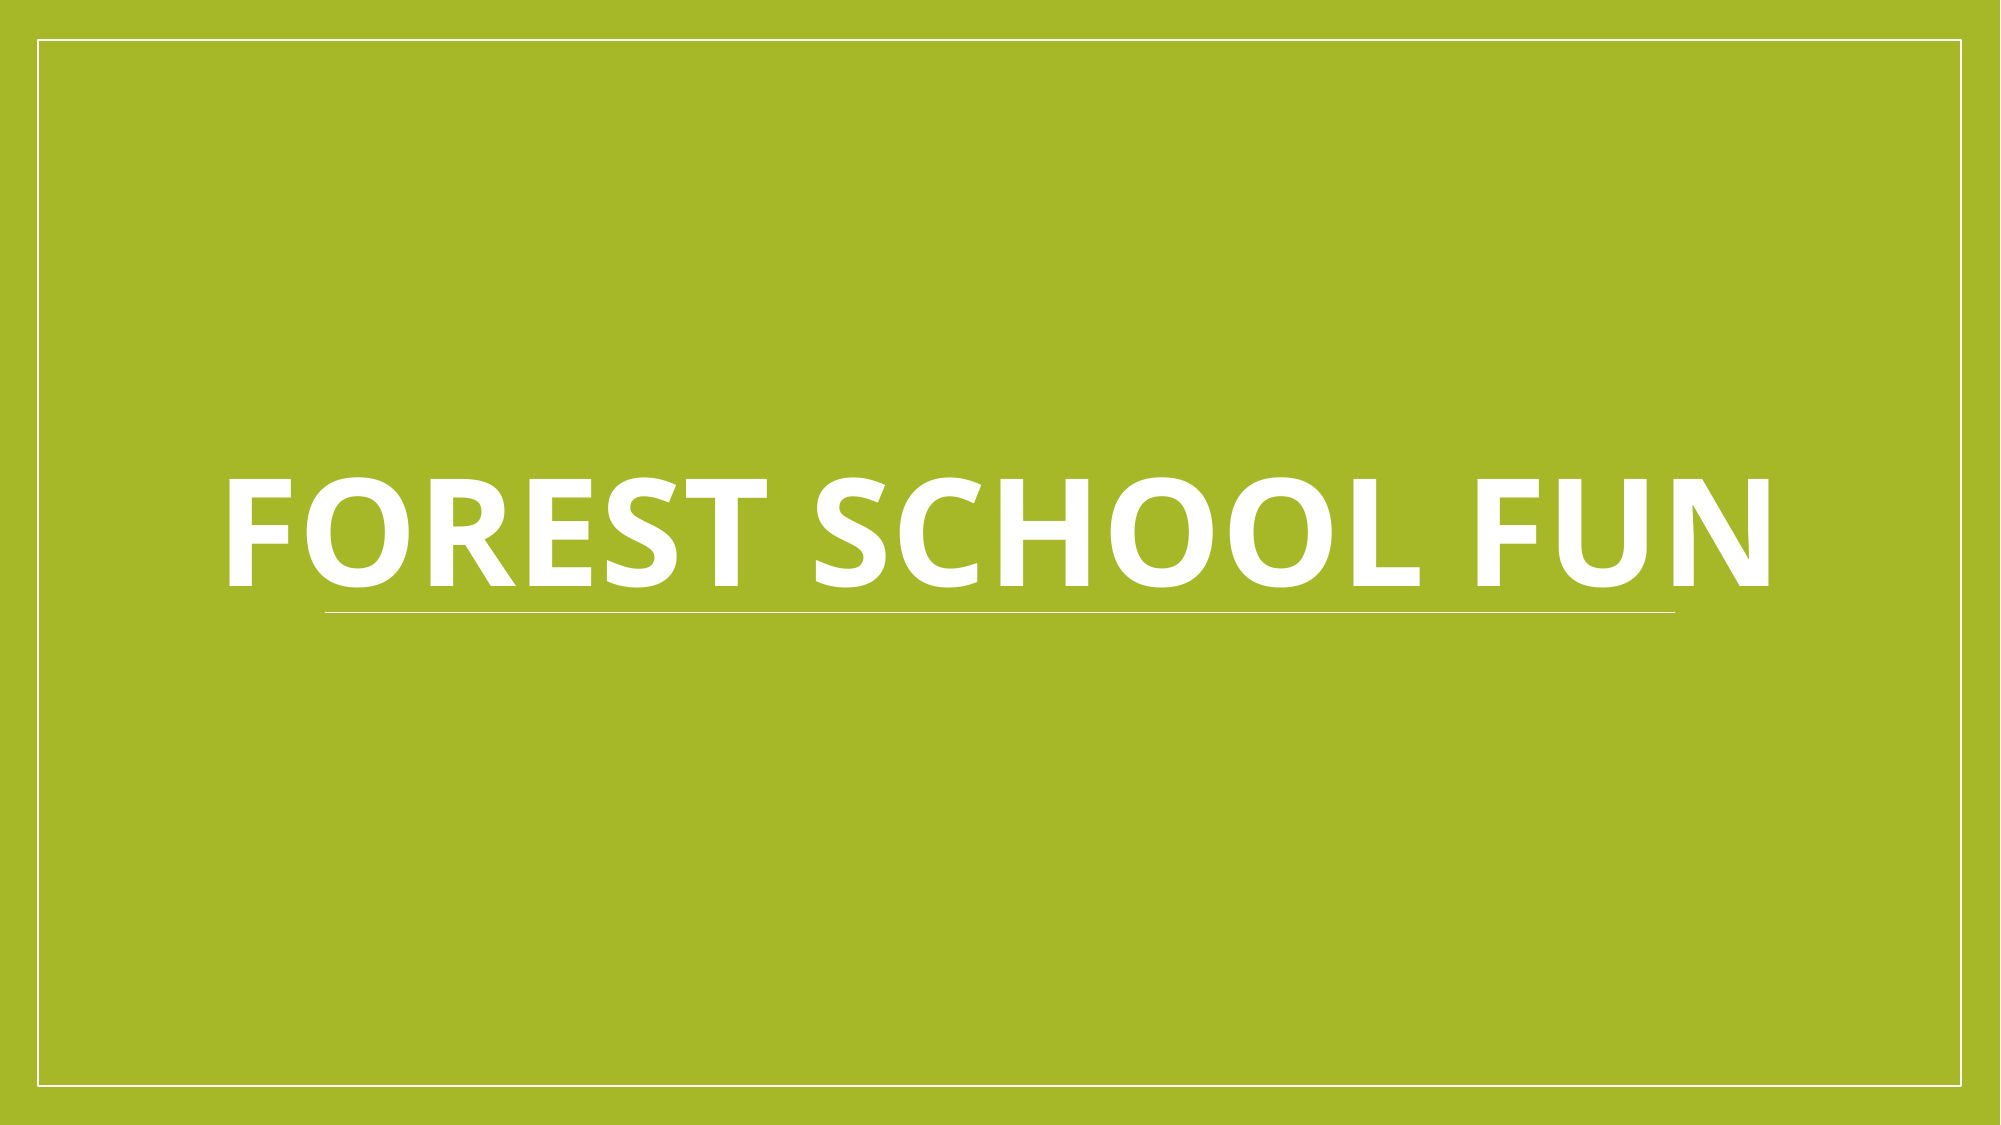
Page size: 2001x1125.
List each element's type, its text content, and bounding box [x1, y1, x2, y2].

title Forest School Fun [182, 144, 1818, 625]
